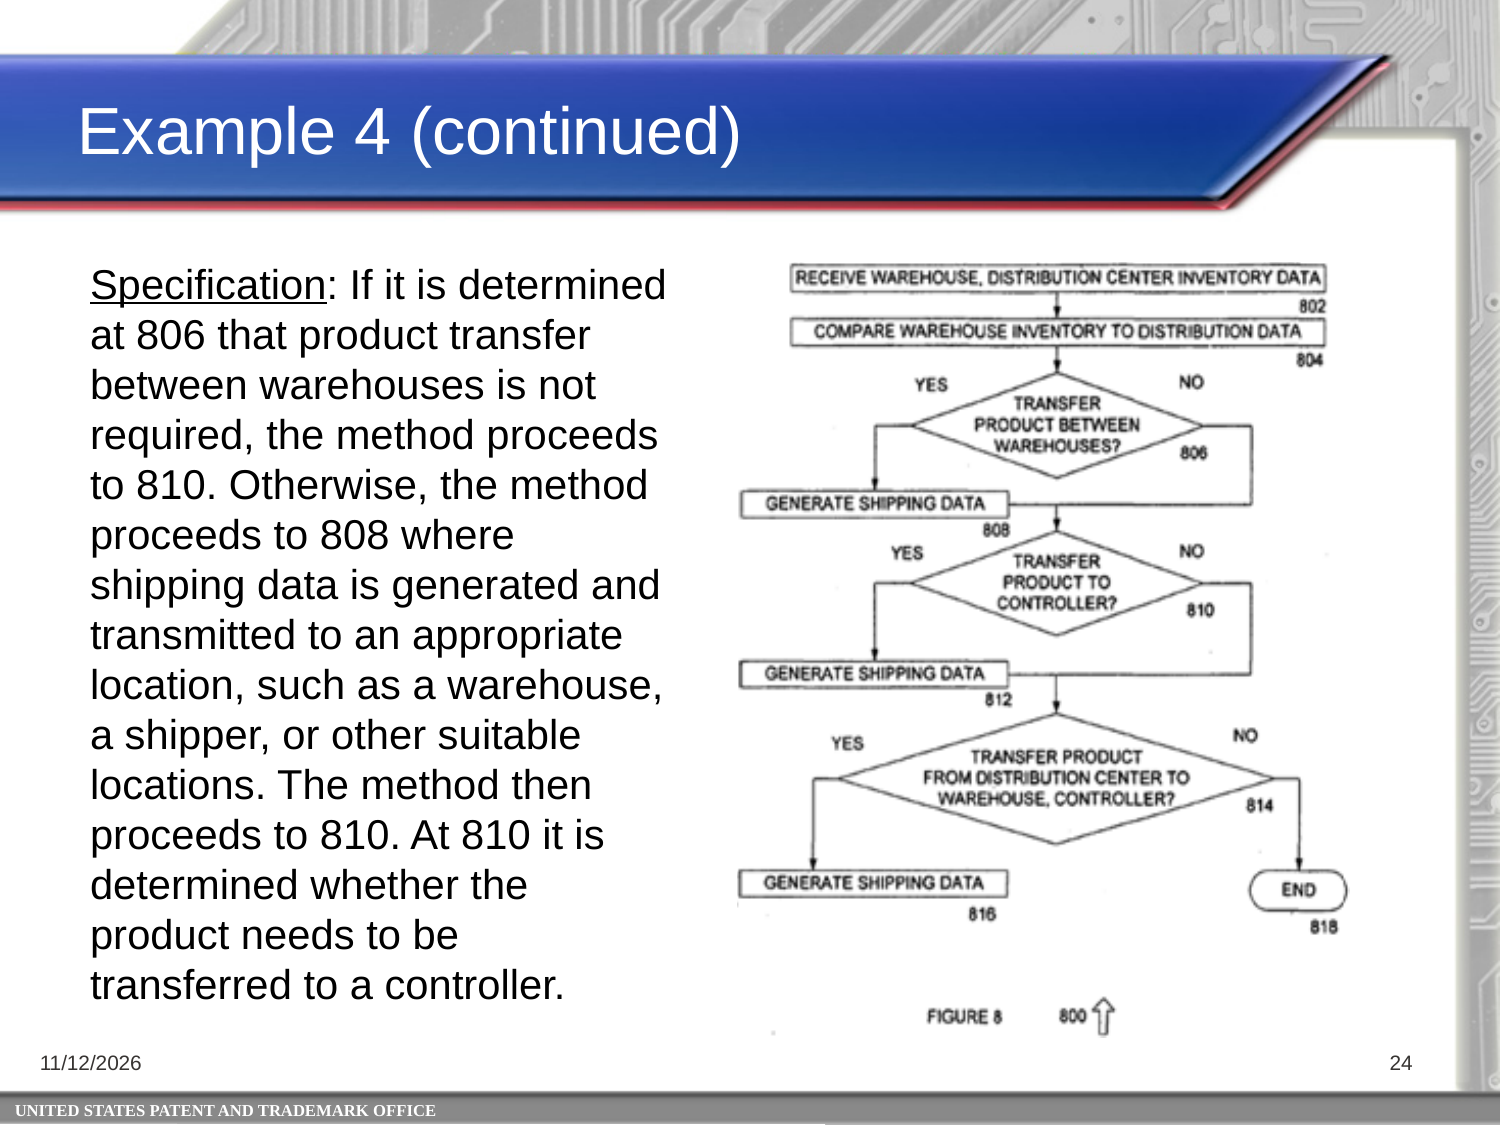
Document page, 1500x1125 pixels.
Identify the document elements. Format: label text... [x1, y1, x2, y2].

text_box Example 4 (continued) [62, 80, 1238, 176]
slide_number 24 [1287, 1037, 1413, 1075]
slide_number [24, 1037, 375, 1075]
list Specification: If it is determined at 806 that product transfer between warehouses is not required, the method proceeds to 810. Otherwise, the method proceeds to 808 where shipping data is generated and transmitted to an appropriate location, such as a warehouse, a shipper, or other suitable locations. The method then proceeds to 810. At 810 it is determined whether the product needs to be transferred to a controller. [75, 249, 688, 1038]
picture [0, 0, 1500, 1125]
